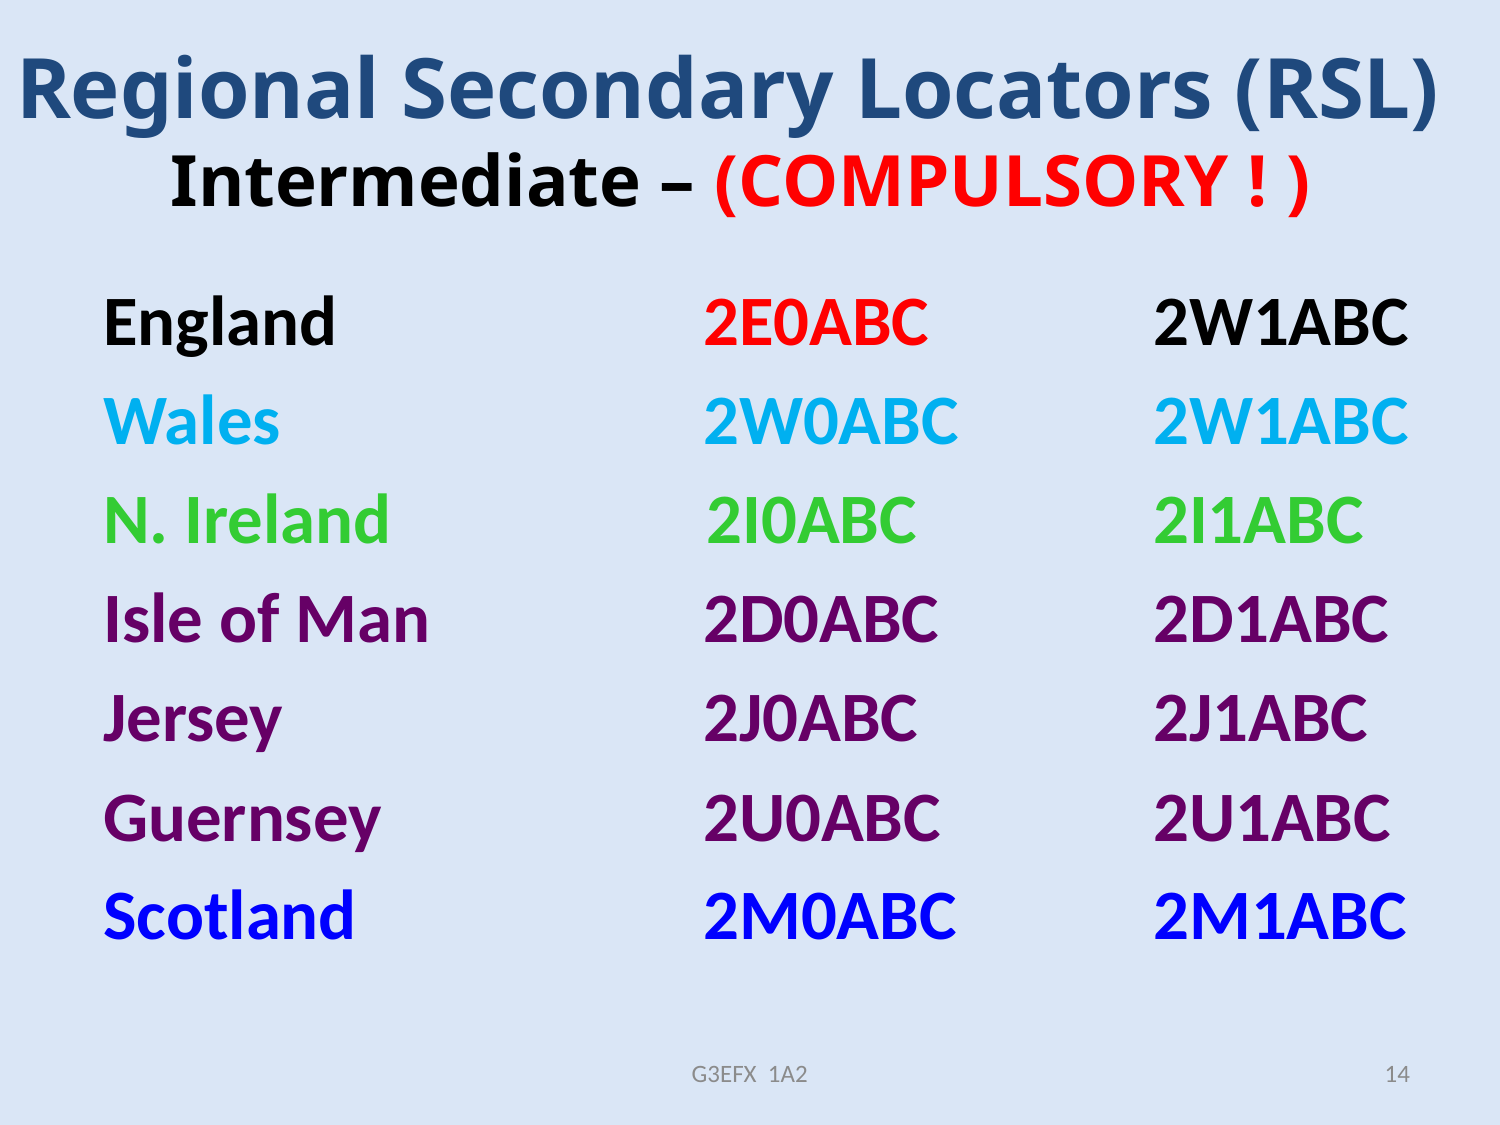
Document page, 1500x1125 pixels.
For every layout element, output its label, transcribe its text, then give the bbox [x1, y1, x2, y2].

subtitle England 2E0ABC 2W1ABC Wales 2W0ABC 2W1ABC N. Ireland 2I0ABC 2I1ABC Isle of Man 2D0ABC 2D1ABC Jersey 2J0ABC 2J1ABC Guernsey 2U0ABC 2U1ABC Scotland 2M0ABC 2M1ABC [88, 266, 1460, 1006]
footer G3EFX 1A2 [512, 1042, 988, 1103]
slide_number 14 [1074, 1042, 1425, 1103]
title Regional Secondary Locators (RSL) Intermediate – (COMPULSORY ! ) [0, 0, 1500, 256]
